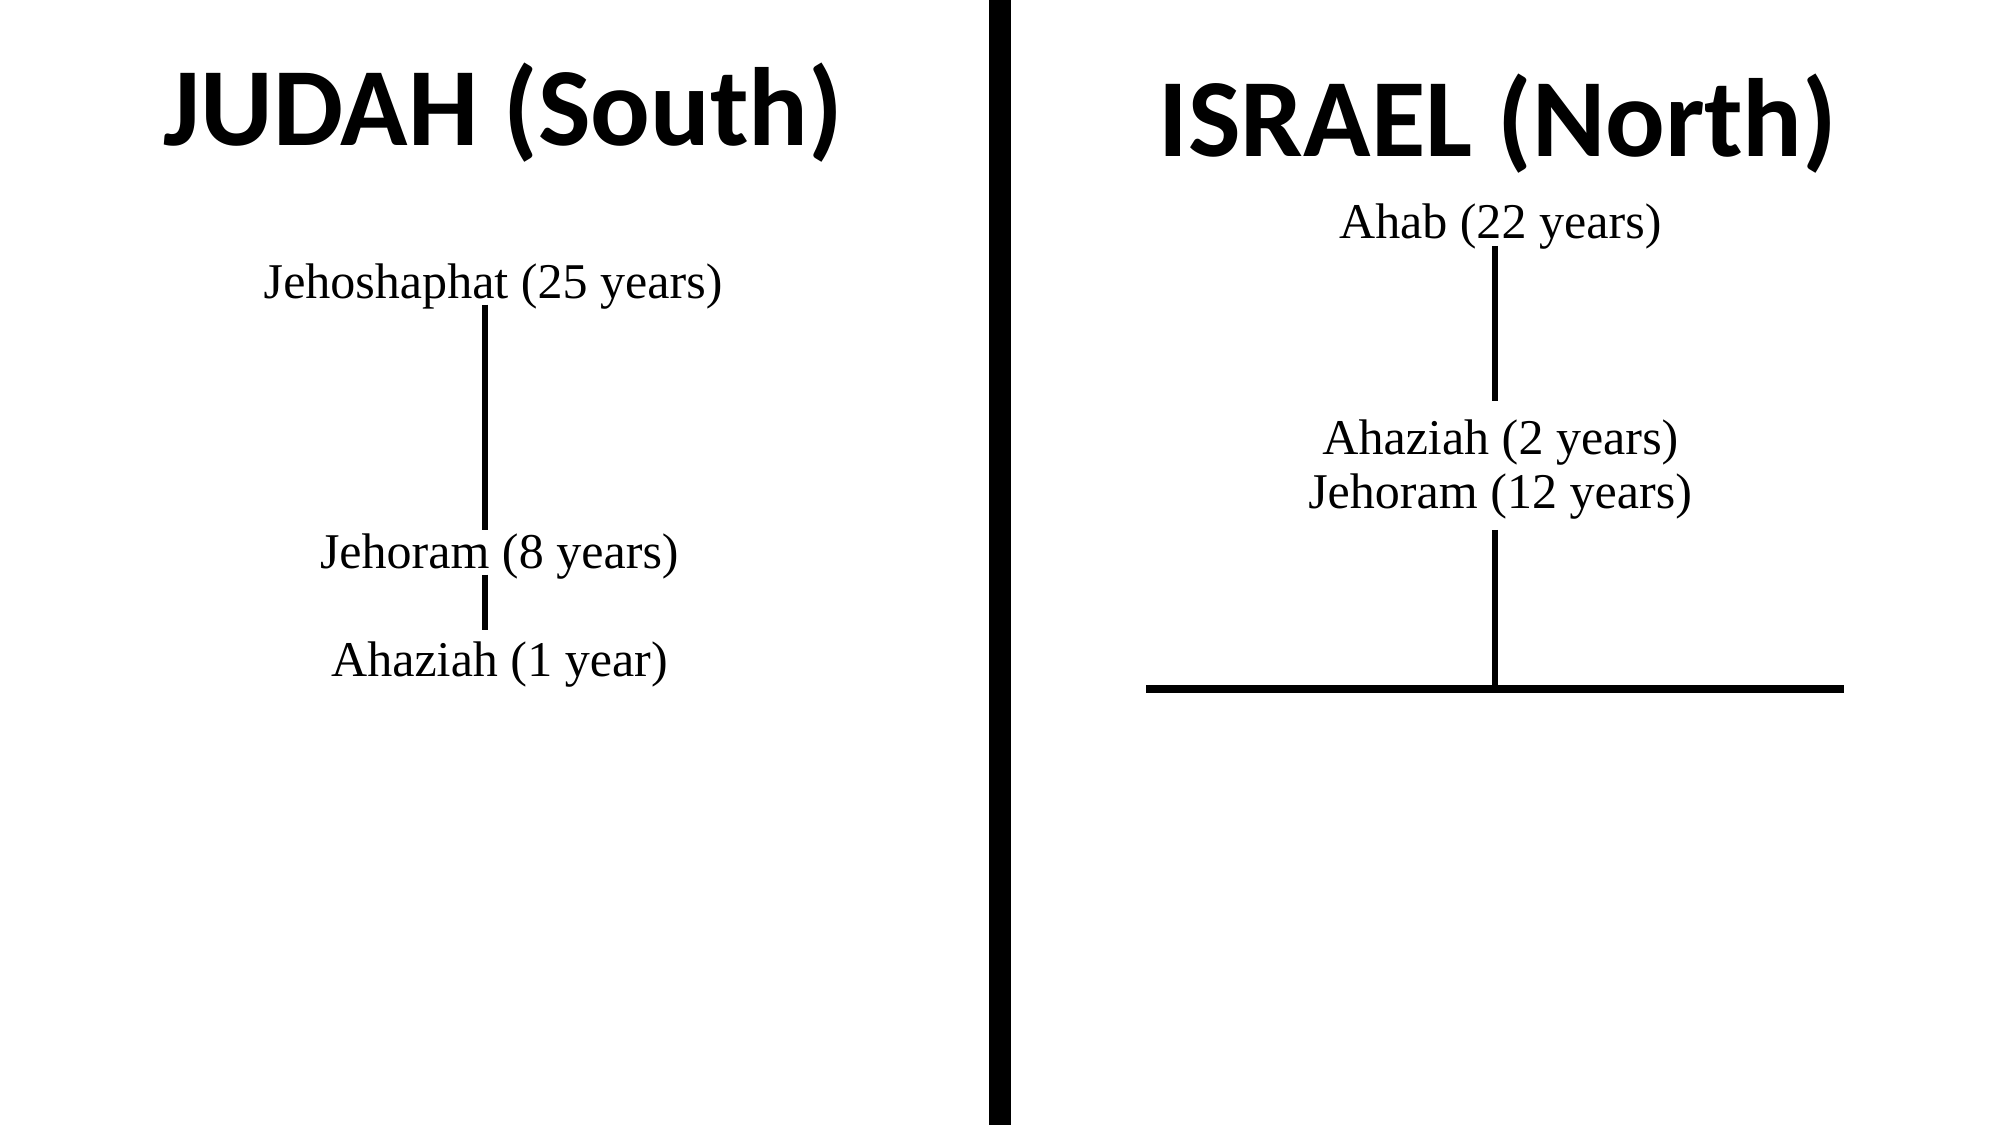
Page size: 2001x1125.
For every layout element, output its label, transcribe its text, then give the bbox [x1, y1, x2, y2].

list JUDAH (South) [80, 42, 927, 178]
text_box Ahab (22 years) Ahaziah (2 years) Jehoram (12 years) [1077, 187, 1924, 1094]
list Jehoshaphat (25 years) Jehoram (8 years) Ahaziah (1 year) [76, 187, 923, 1094]
list ISRAEL (North) [1073, 52, 1924, 188]
